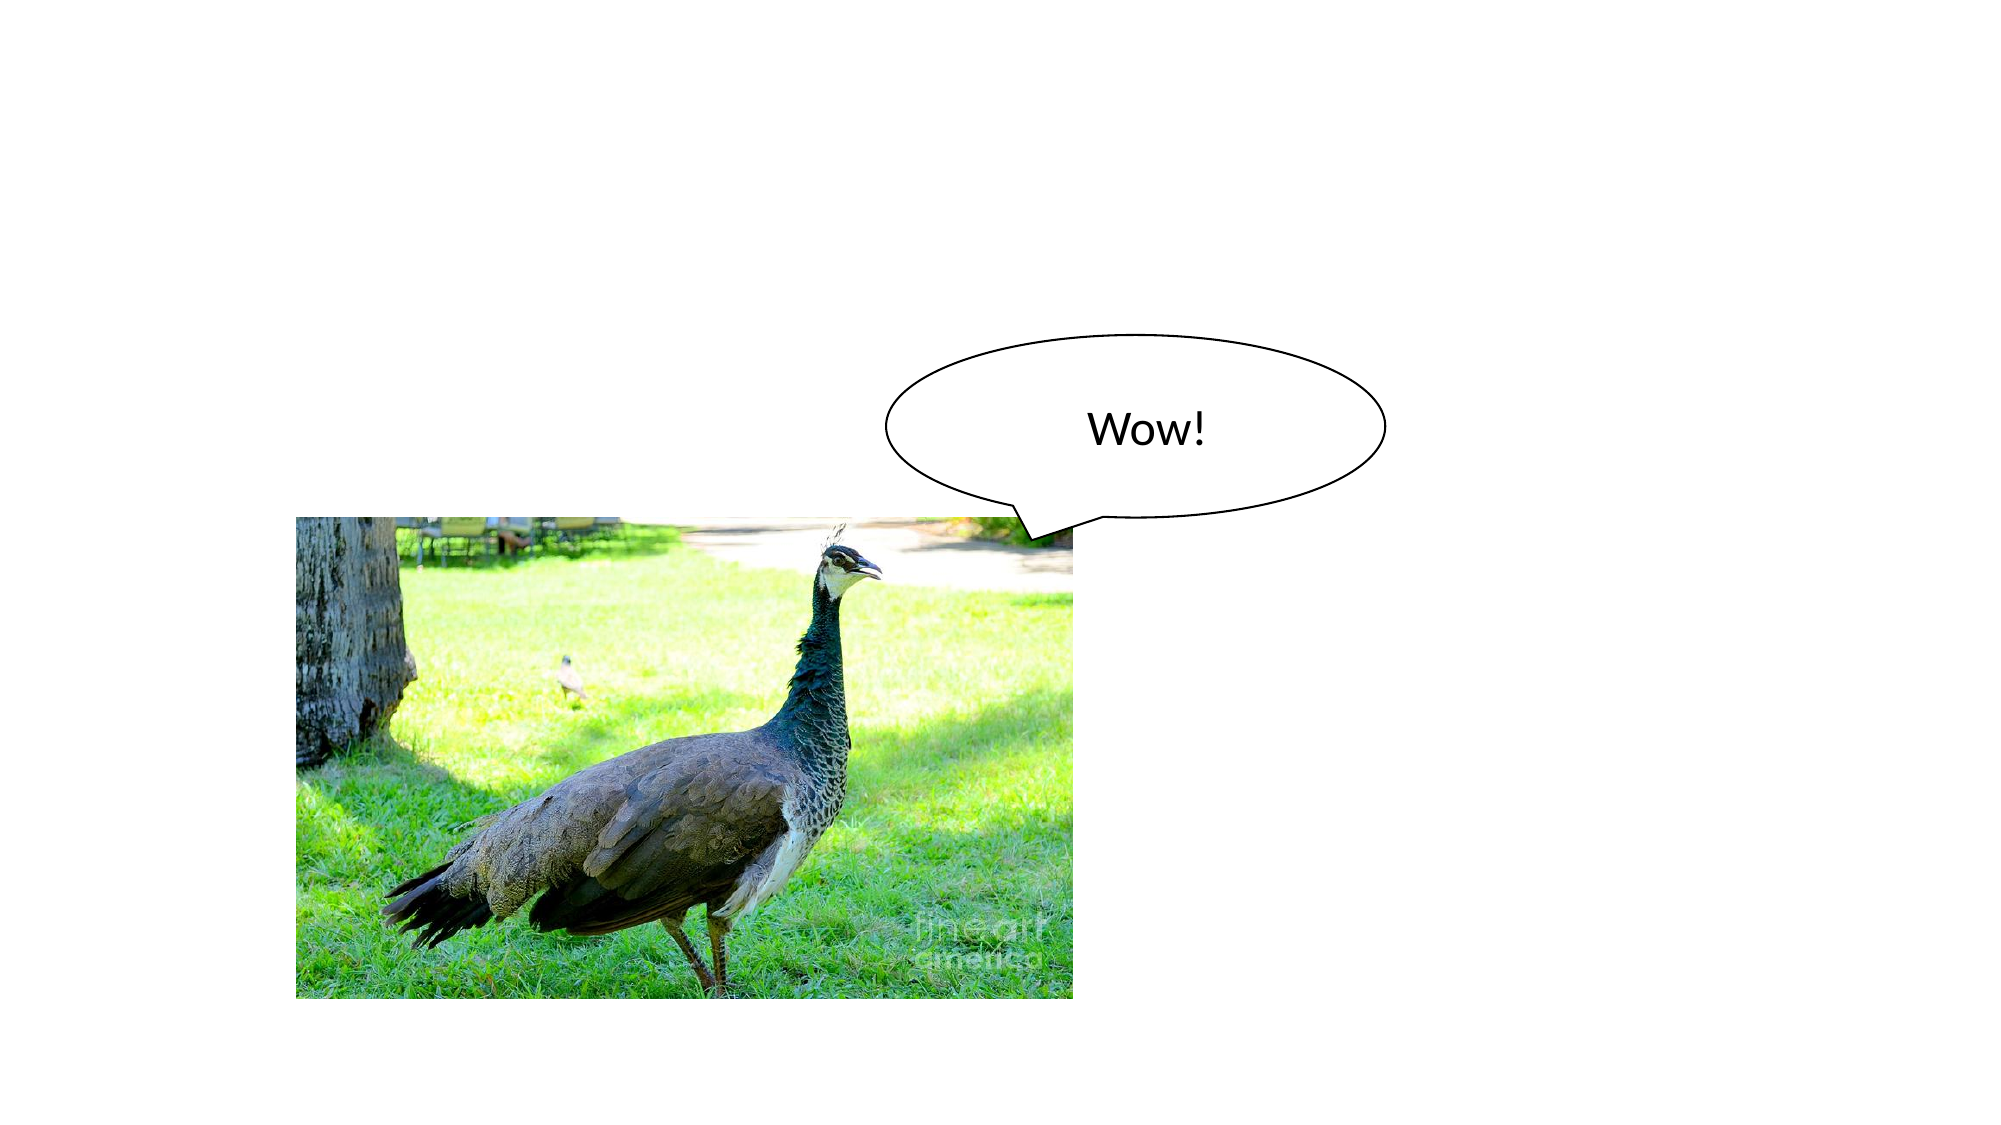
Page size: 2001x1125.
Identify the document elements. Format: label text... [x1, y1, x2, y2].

text_box Wow! [1072, 388, 1442, 464]
text_box [885, 333, 1365, 528]
picture [296, 517, 1073, 999]
